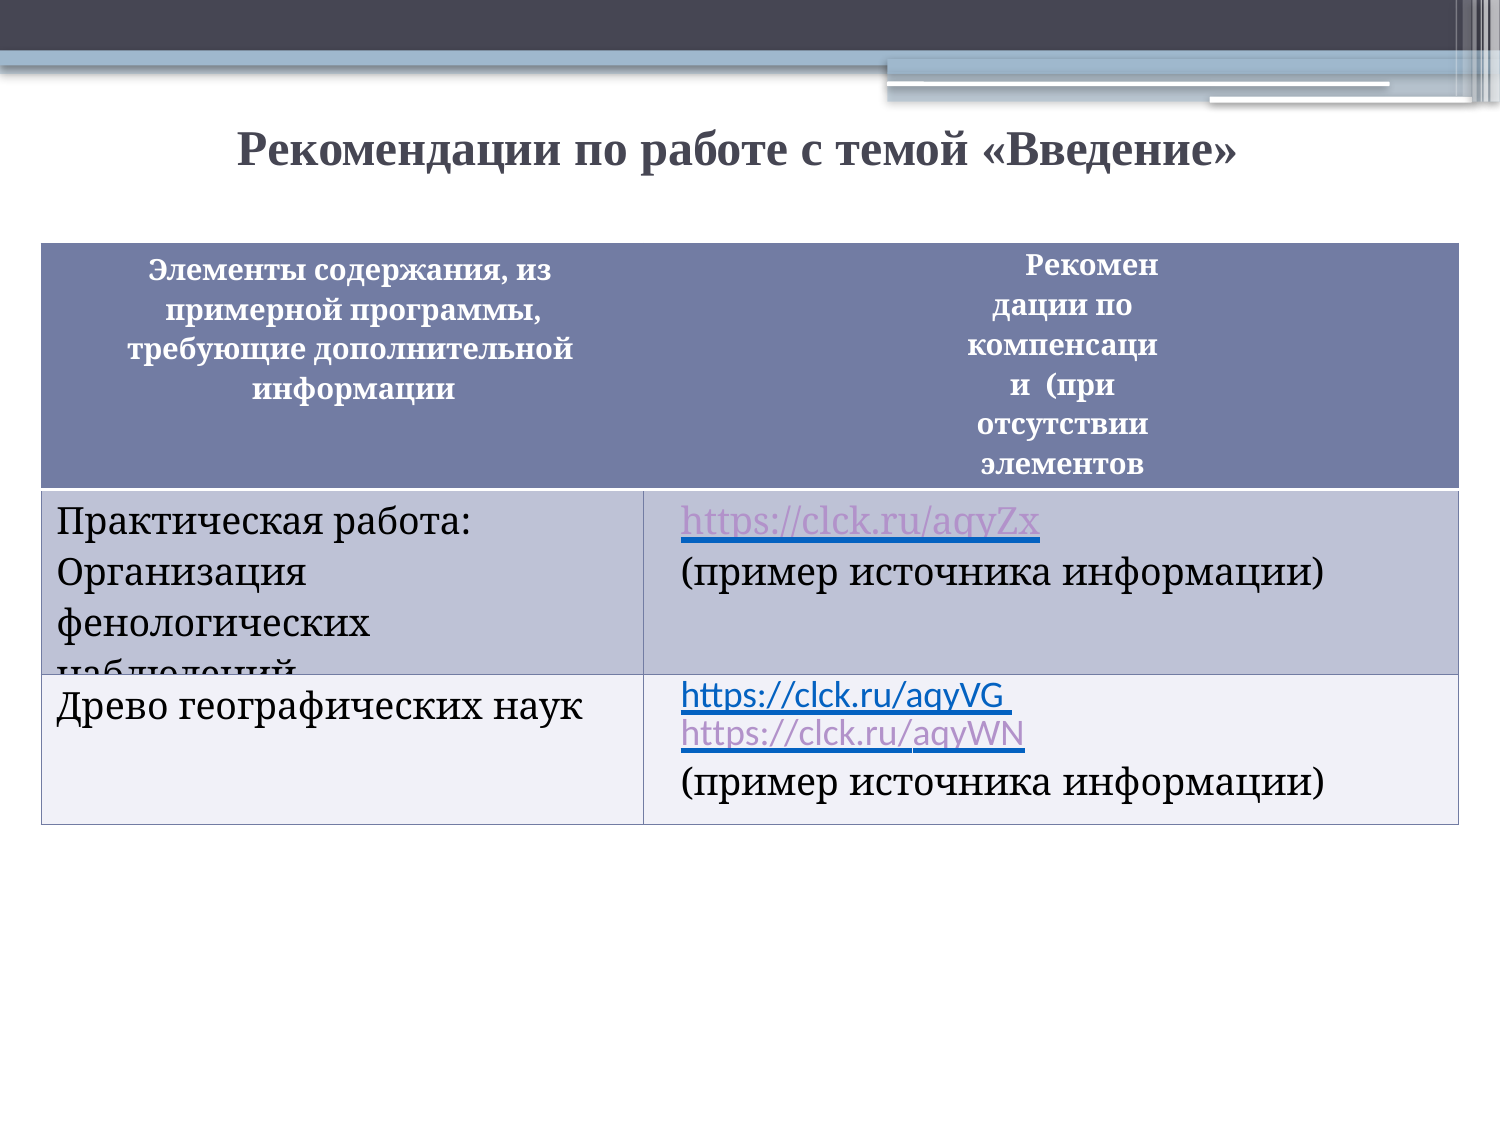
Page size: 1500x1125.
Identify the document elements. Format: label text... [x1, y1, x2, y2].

table_cell Практическая работа: Организация фенологических наблюдений [42, 491, 643, 674]
table_cell Древо географических наук [42, 675, 643, 824]
table_cell https://clck.ru/aqyZx (пример источника информации) [644, 491, 1458, 674]
table_header Рекомендации по компенсации (при отсутствии элементов содержания) [644, 244, 1458, 488]
text_box Рекомендации по работе с темой «Введение» [108, 113, 1365, 176]
table_header Элементы содержания, из примерной программы, требующие дополнительной информации [42, 244, 643, 488]
table_cell https://clck.ru/aqyVG https://clck.ru/aqyWN (пример источника информации) [644, 675, 1458, 824]
